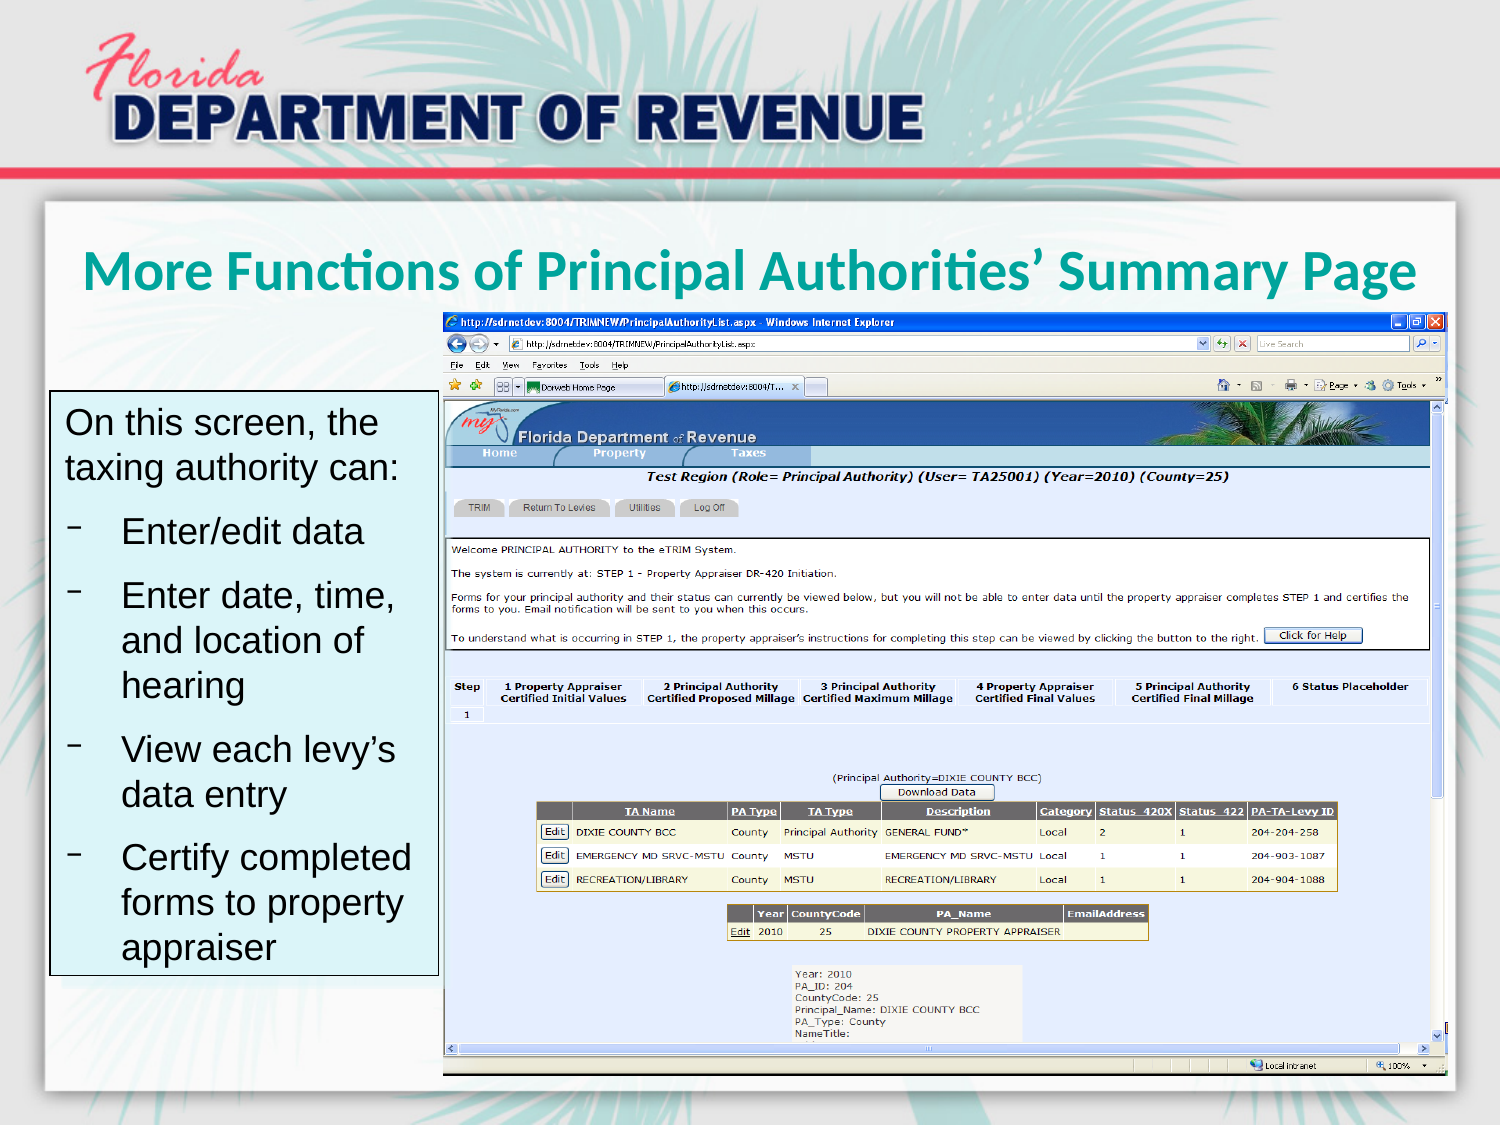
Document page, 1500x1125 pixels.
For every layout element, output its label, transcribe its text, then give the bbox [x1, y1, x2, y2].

text_box On this screen, the taxing authority can: Enter/edit data Enter date, time, and location of hearing View each levy’s data entry Certify completed forms to property appraiser [50, 390, 437, 976]
picture [0, 0, 1500, 1125]
title More Functions of Principal Authorities’ Summary Page [50, 204, 1450, 330]
